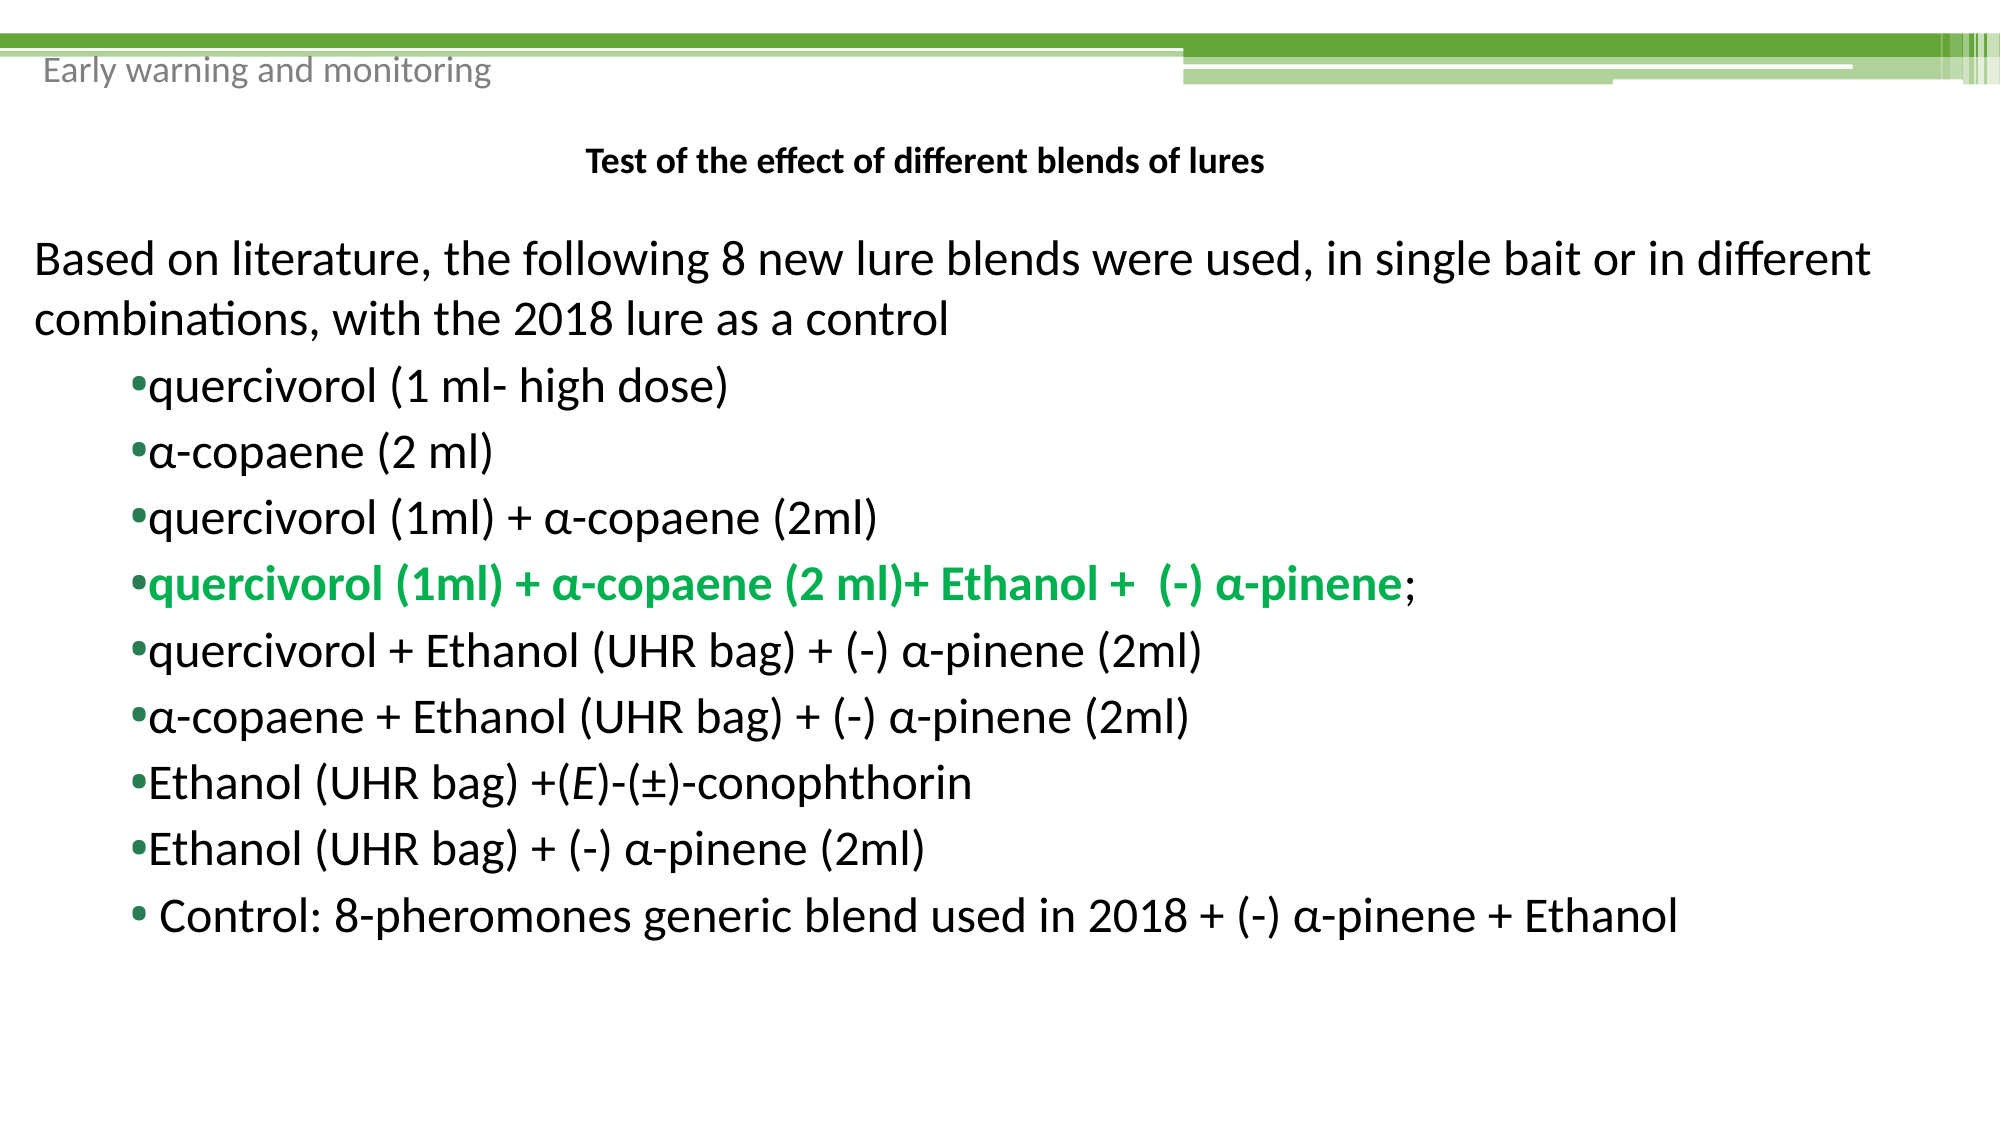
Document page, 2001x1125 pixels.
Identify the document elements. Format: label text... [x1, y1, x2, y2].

text_box Test of the effect of different blends of lures [570, 128, 1572, 188]
list Based on literature, the following 8 new lure blends were used, in single bait or in different combinations, with the 2018 lure as a control quercivorol (1 ml- high dose) α-copaene (2 ml) quercivorol (1ml) + α-copaene (2ml) quercivorol (1ml) + α-copaene (2 ml)+ Ethanol + (-) α-pinene; quercivorol + Ethanol (UHR bag) + (-) α-pinene (2ml) α-copaene + Ethanol (UHR bag) + (-) α-pinene (2ml) Ethanol (UHR bag) +(E)-(±)-conophthorin Ethanol (UHR bag) + (-) α-pinene (2ml) Control: 8-pheromones generic blend used in 2018 + (-) α-pinene + Ethanol [19, 218, 1962, 933]
text_box Early warning and monitoring [28, 38, 1267, 98]
